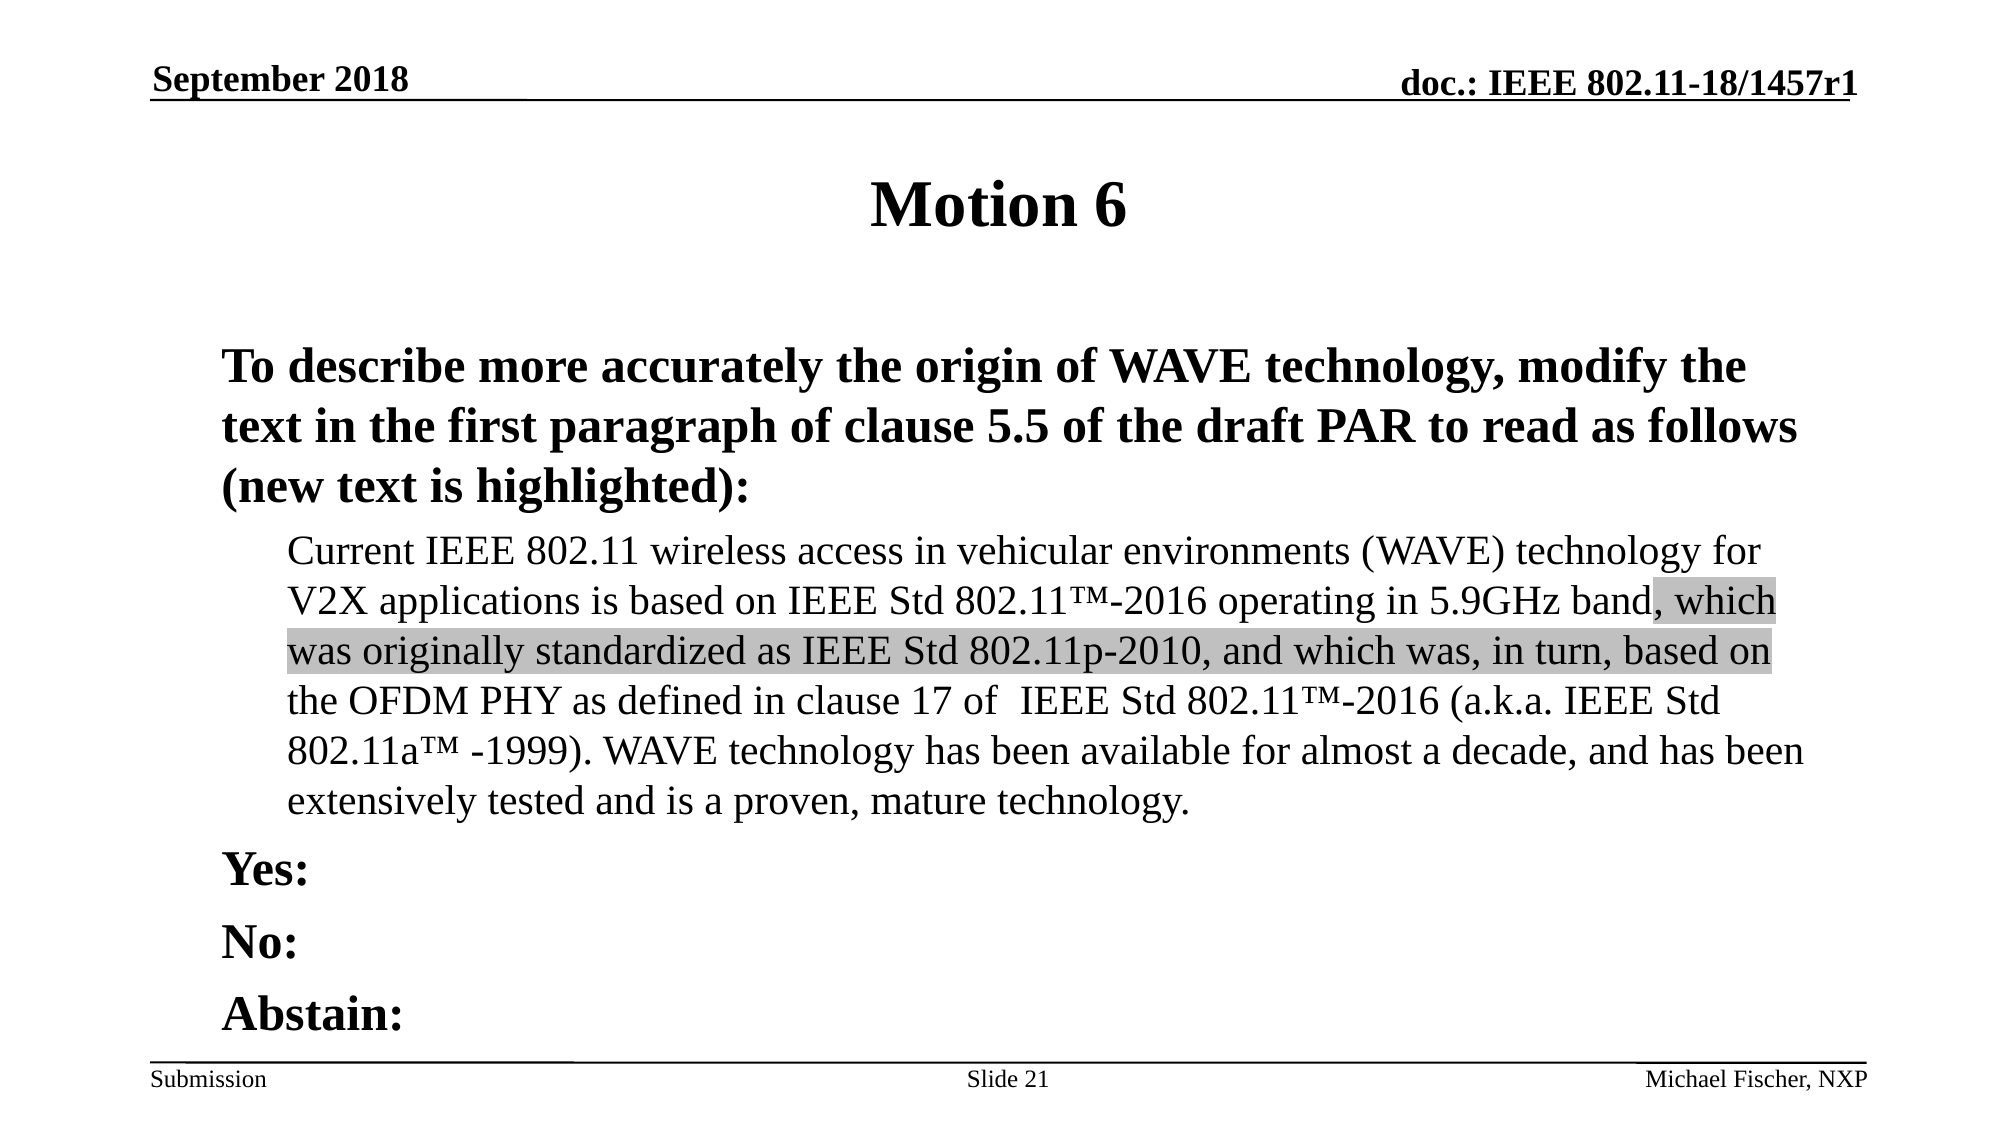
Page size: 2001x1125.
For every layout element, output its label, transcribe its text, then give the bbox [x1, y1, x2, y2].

slide_number Slide 21 [950, 1061, 1067, 1123]
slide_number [152, 54, 563, 100]
title Motion 6 [149, 112, 1850, 288]
list To describe more accurately the origin of WAVE technology, modify the text in the first paragraph of clause 5.5 of the draft PAR to read as follows (new text is highlighted): Current IEEE 802.11 wireless access in vehicular environments (WAVE) technology for V2X applications is based on IEEE Std 802.11™-2016 operating in 5.9GHz band, which was originally standardized as IEEE Std 802.11p-2010, and which was, in turn, based on the OFDM PHY as defined in clause 17 of IEEE Std 802.11™-2016 (a.k.a. IEEE Std 802.11a™ -1999). WAVE technology has been available for almost a decade, and has been extensively tested and is a proven, mature technology. Yes: No: Abstain: [149, 324, 1850, 1051]
footer Michael Fischer, NXP [1171, 1061, 1869, 1093]
